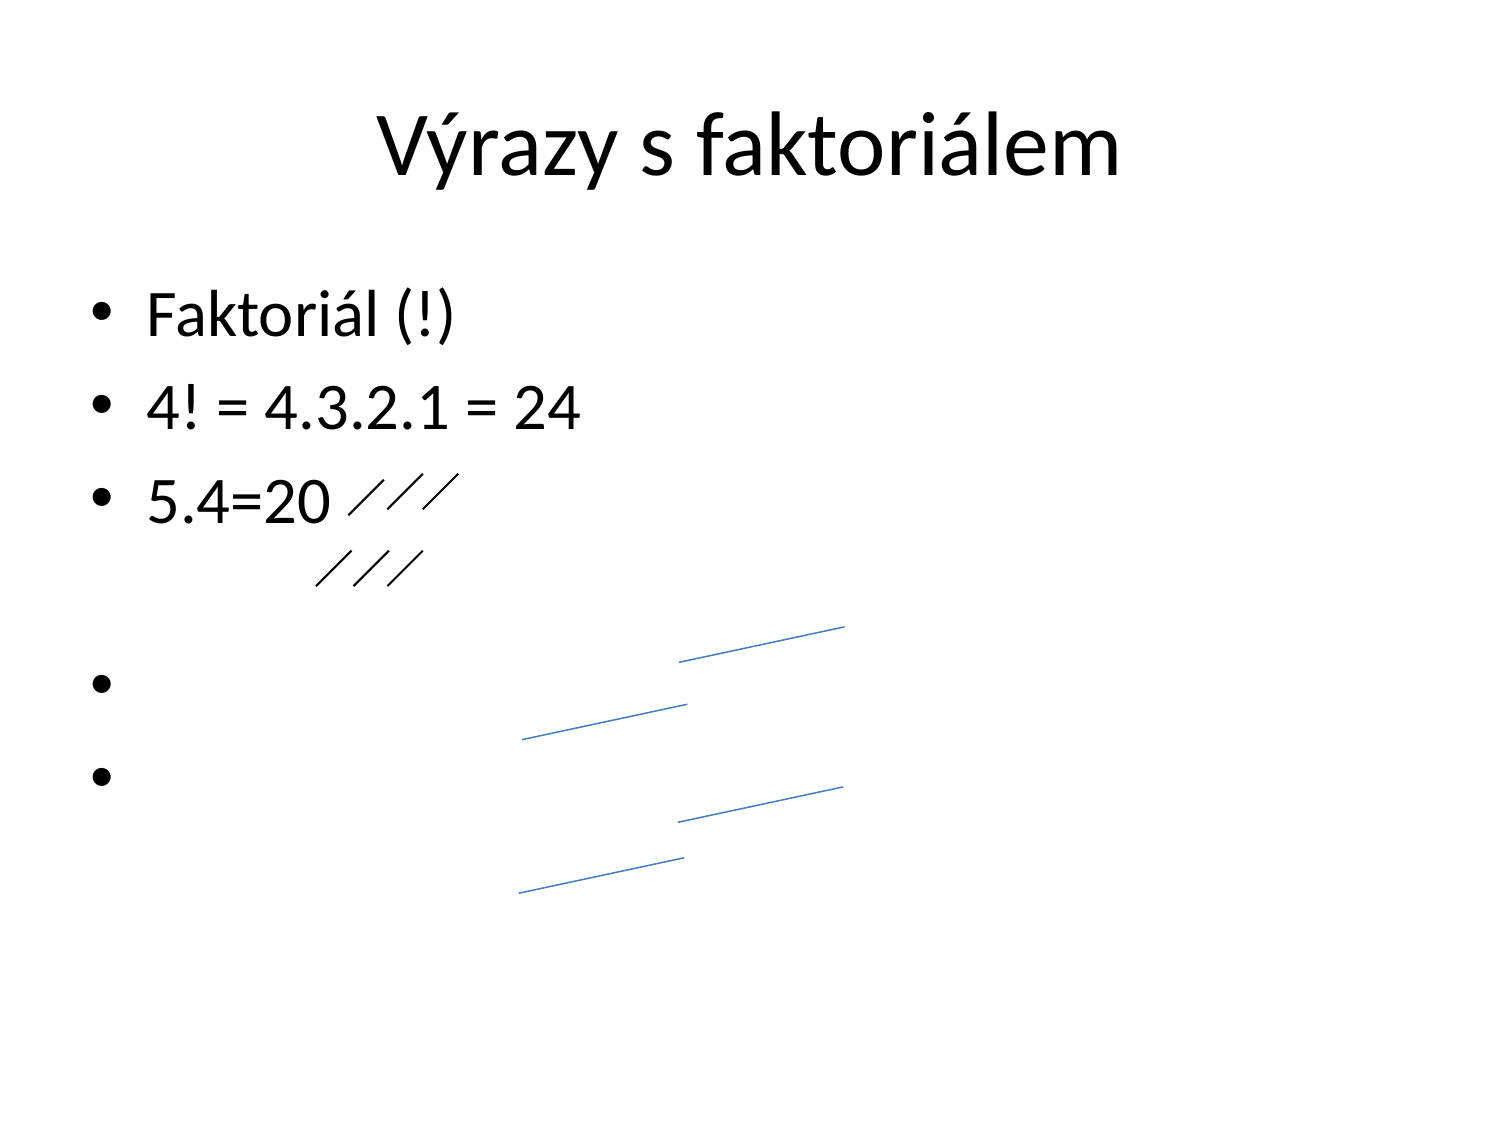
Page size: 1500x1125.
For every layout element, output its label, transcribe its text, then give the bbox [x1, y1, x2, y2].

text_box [387, 473, 421, 510]
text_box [348, 479, 384, 516]
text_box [521, 703, 688, 740]
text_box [353, 550, 386, 587]
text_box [387, 550, 423, 587]
title Výrazy s faktoriálem [75, 45, 1425, 233]
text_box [518, 857, 685, 894]
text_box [678, 626, 845, 663]
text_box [315, 550, 352, 587]
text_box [677, 786, 844, 823]
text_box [422, 473, 459, 510]
